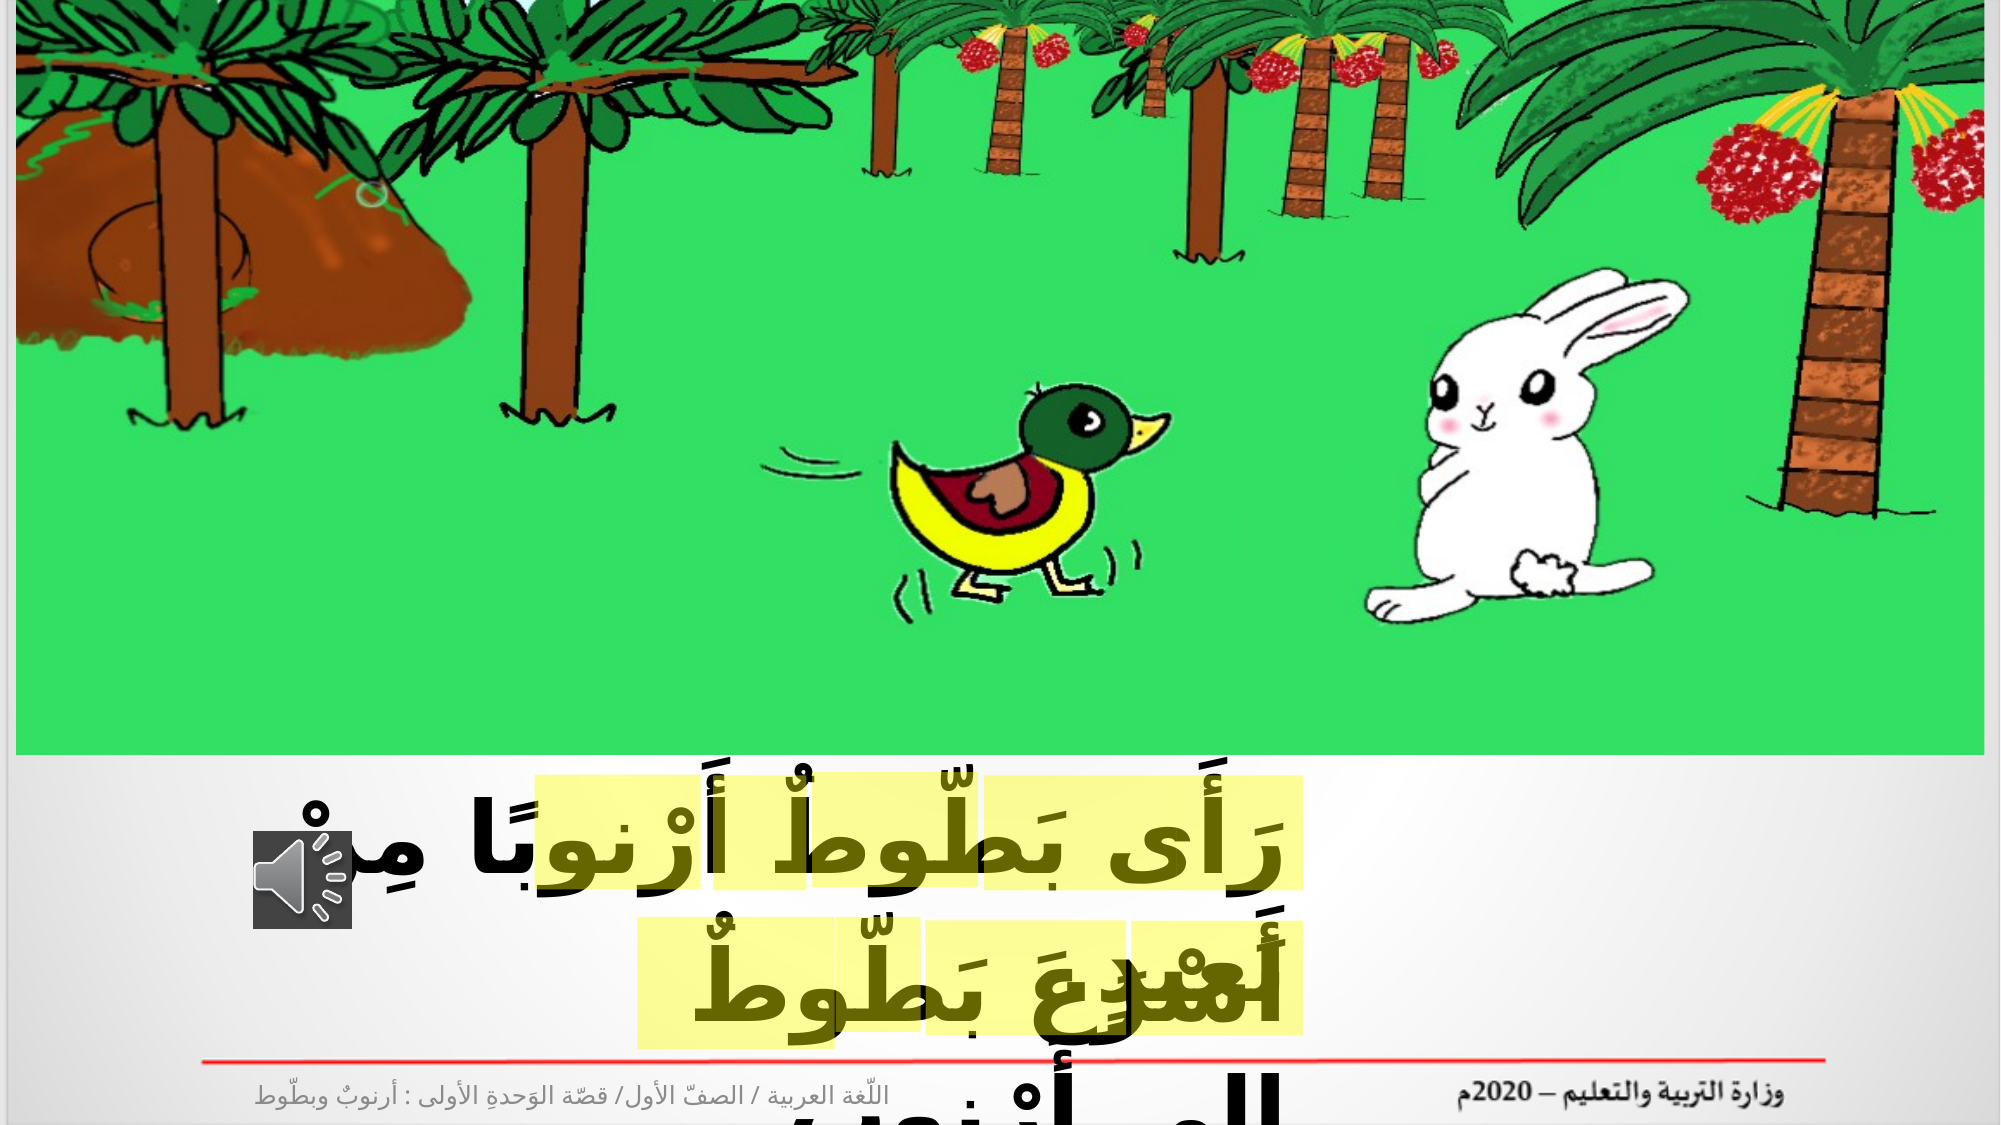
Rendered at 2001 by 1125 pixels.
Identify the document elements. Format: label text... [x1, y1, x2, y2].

text_box [983, 774, 1178, 891]
picture [0, 0, 2001, 1125]
text_box أَسْرَعَ بَطّوطٌ إِلى أَرْنوبٍ. [515, 905, 1303, 1125]
text_box [811, 771, 979, 888]
text_box [712, 774, 807, 891]
text_box [534, 773, 702, 890]
text_box [636, 916, 836, 1051]
text_box [1178, 774, 1304, 891]
footer اللّغة العربية / الصفّ الأول/ قصّة الوَحدةِ الأولى : أرنوبٌ وبطّوط [234, 1065, 910, 1125]
text_box [1130, 920, 1304, 1037]
text_box [836, 916, 922, 1033]
text_box [925, 919, 1127, 1036]
picture [252, 830, 353, 931]
text_box رَأَى بَطّوطٌ أَرْنوبًا مِنْ بَعيدٍ. [159, 757, 1303, 1030]
